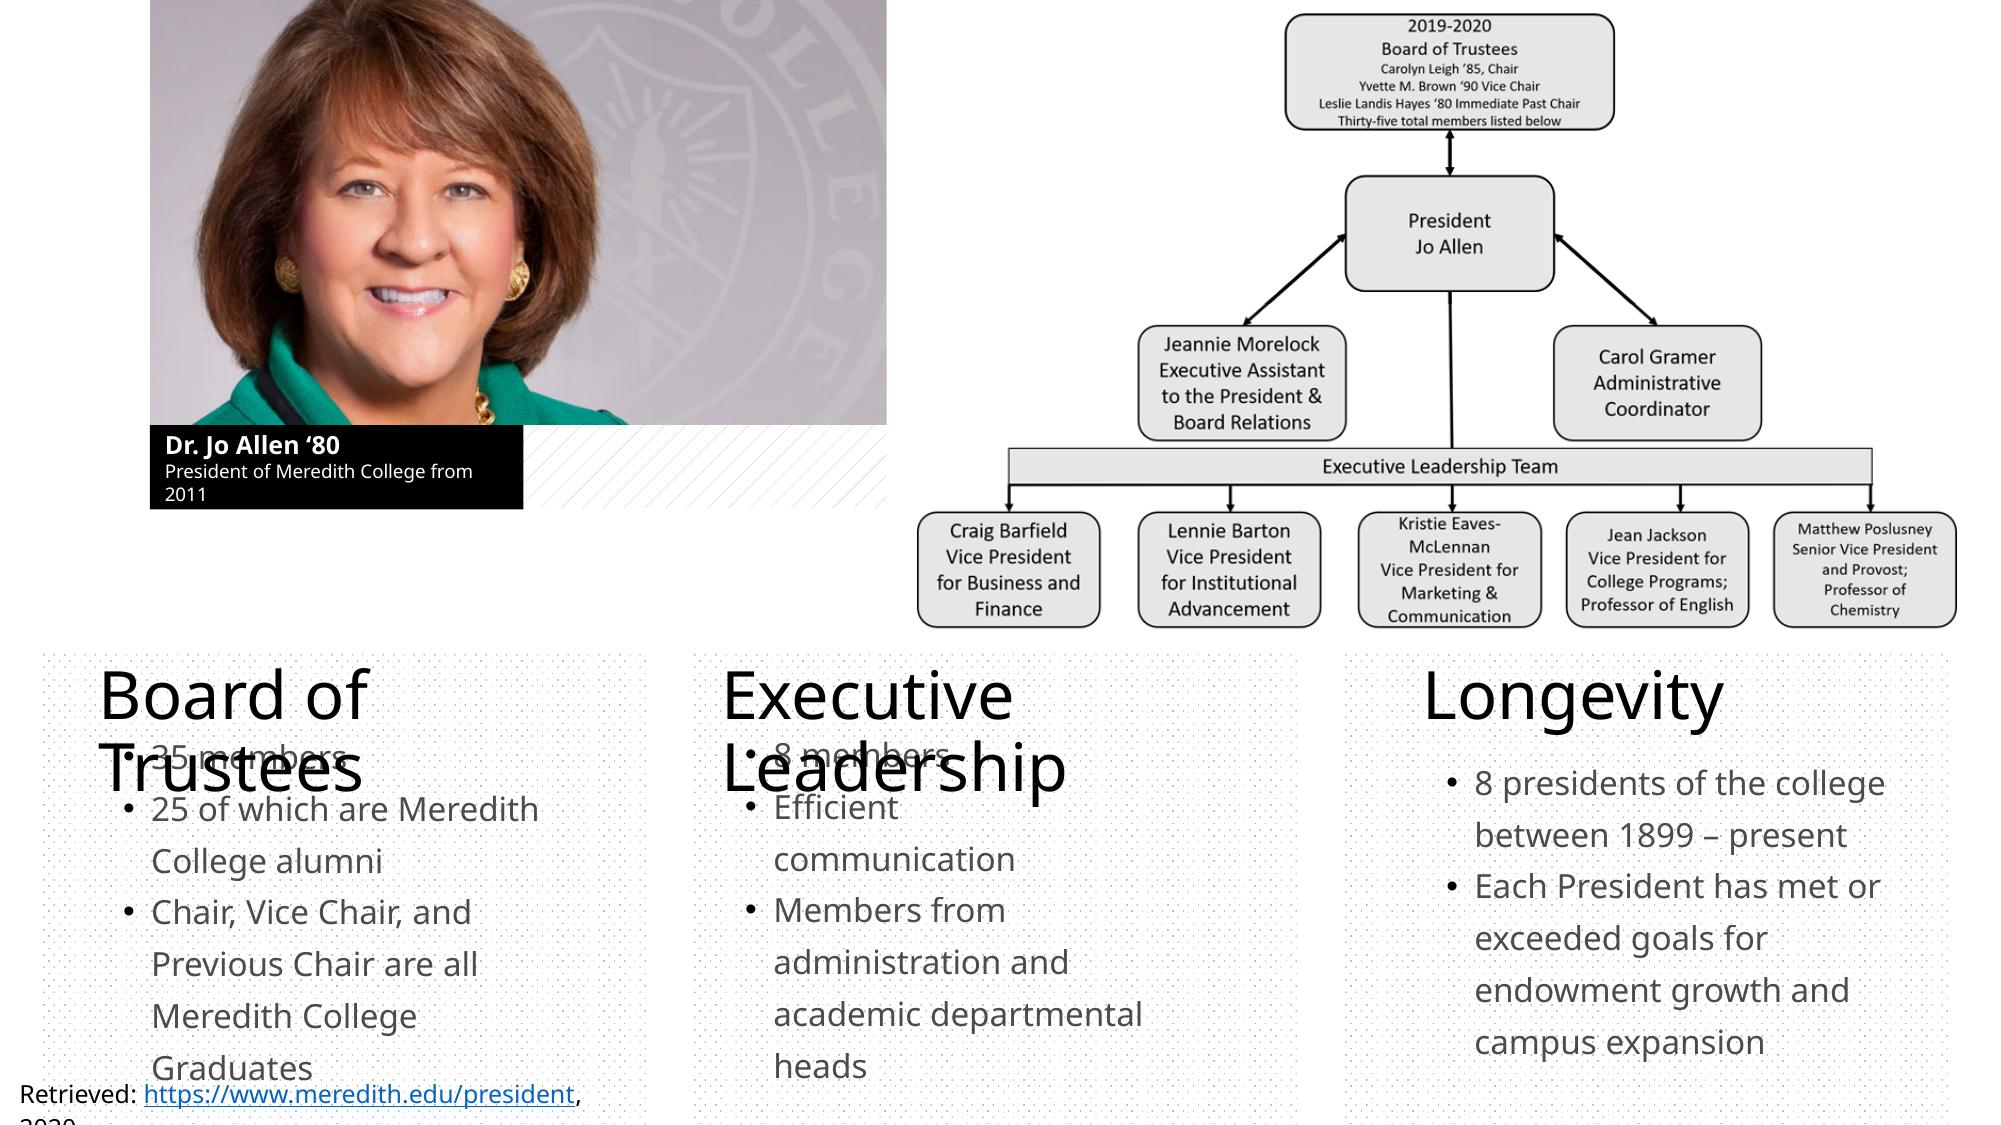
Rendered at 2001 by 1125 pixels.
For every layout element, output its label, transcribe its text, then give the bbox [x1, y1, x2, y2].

text_box Retrieved: https://www.meredith.edu/president, 2020 [4, 1071, 43, 1125]
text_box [43, 654, 649, 1125]
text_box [694, 8, 1957, 1125]
picture [149, 0, 887, 508]
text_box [1345, 654, 1951, 1125]
